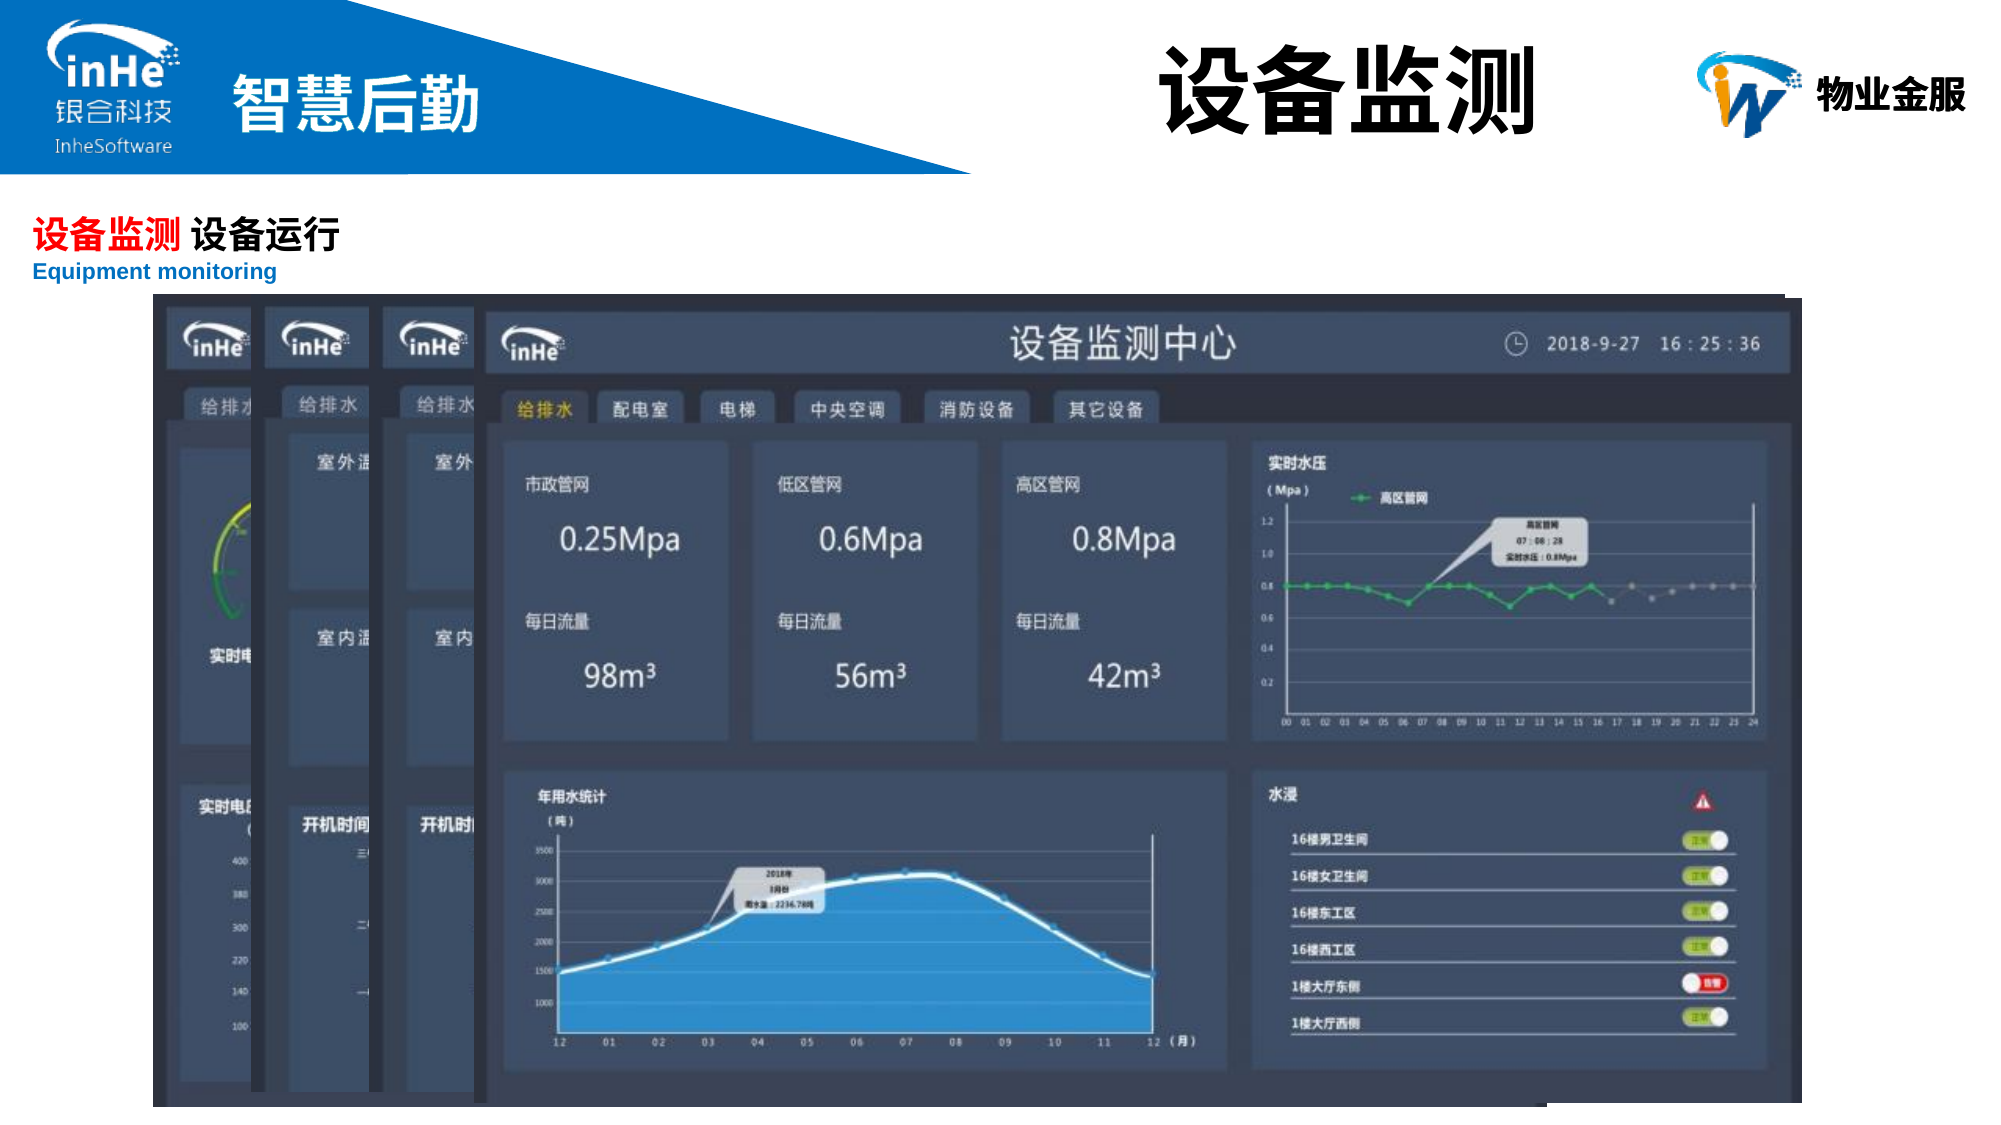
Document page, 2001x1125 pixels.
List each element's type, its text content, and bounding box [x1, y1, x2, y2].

text_box 物业金服 [1802, 64, 1982, 124]
picture [46, 18, 180, 158]
picture [1697, 51, 1802, 138]
text_box 设备监测 设备运行 Equipment monitoring [17, 204, 403, 292]
picture [153, 294, 1802, 1107]
text_box 设备监测 [1141, 23, 1555, 154]
